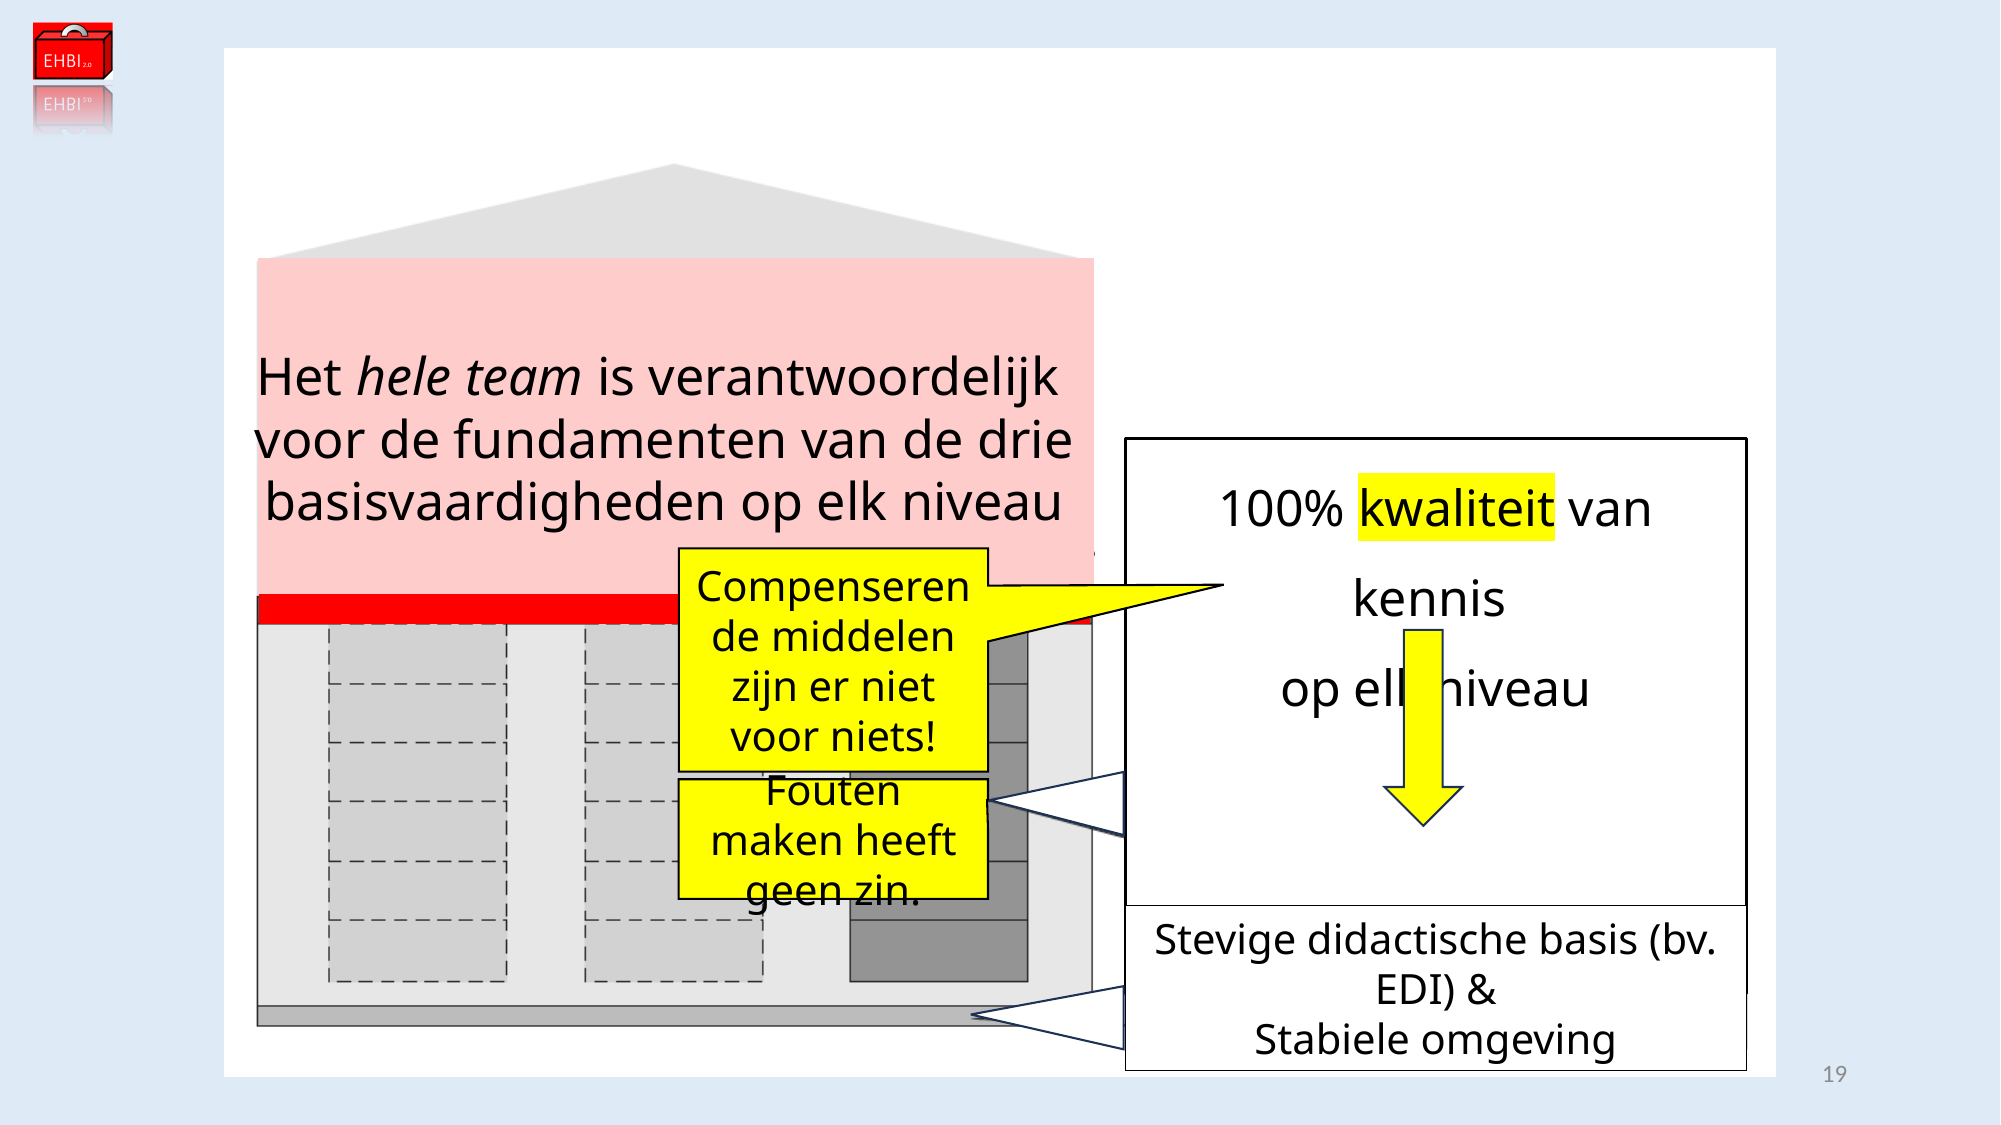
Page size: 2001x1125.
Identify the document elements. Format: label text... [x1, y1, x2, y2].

slide_number 19 [1412, 1042, 1863, 1103]
picture [32, 22, 114, 140]
picture [224, 48, 1776, 1077]
